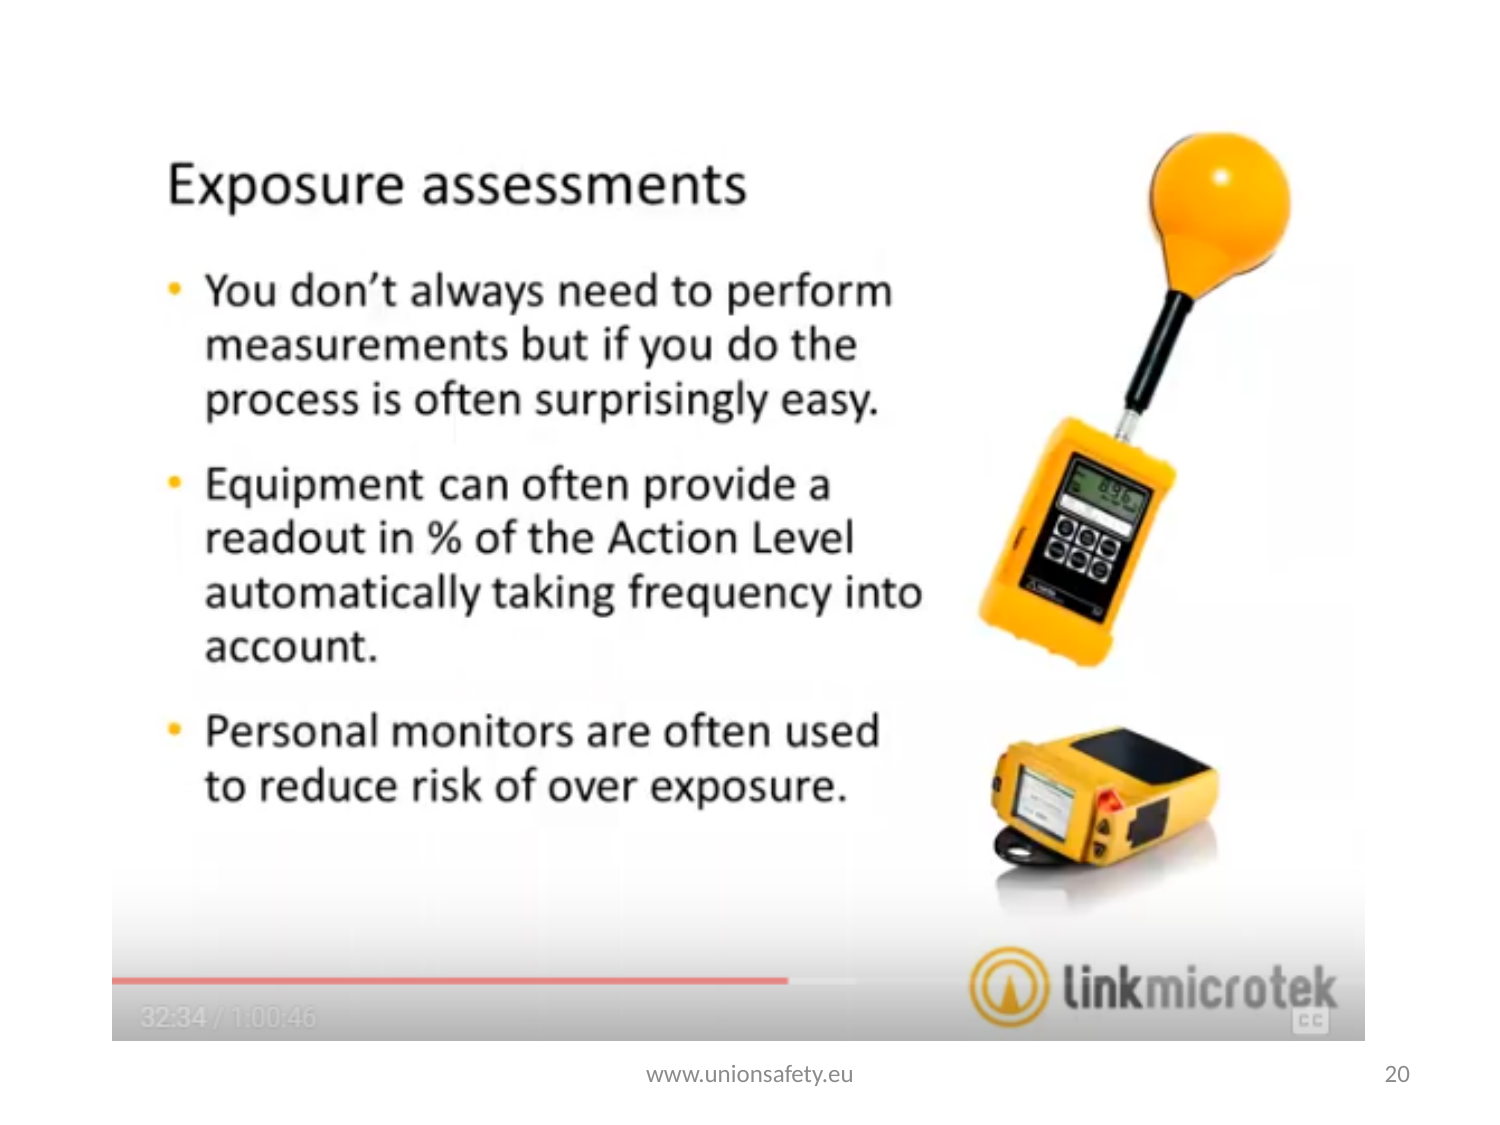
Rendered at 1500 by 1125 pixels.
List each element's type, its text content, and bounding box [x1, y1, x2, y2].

footer www.unionsafety.eu [512, 1049, 988, 1103]
slide_number 20 [1074, 1042, 1425, 1103]
picture [111, 101, 1365, 1042]
